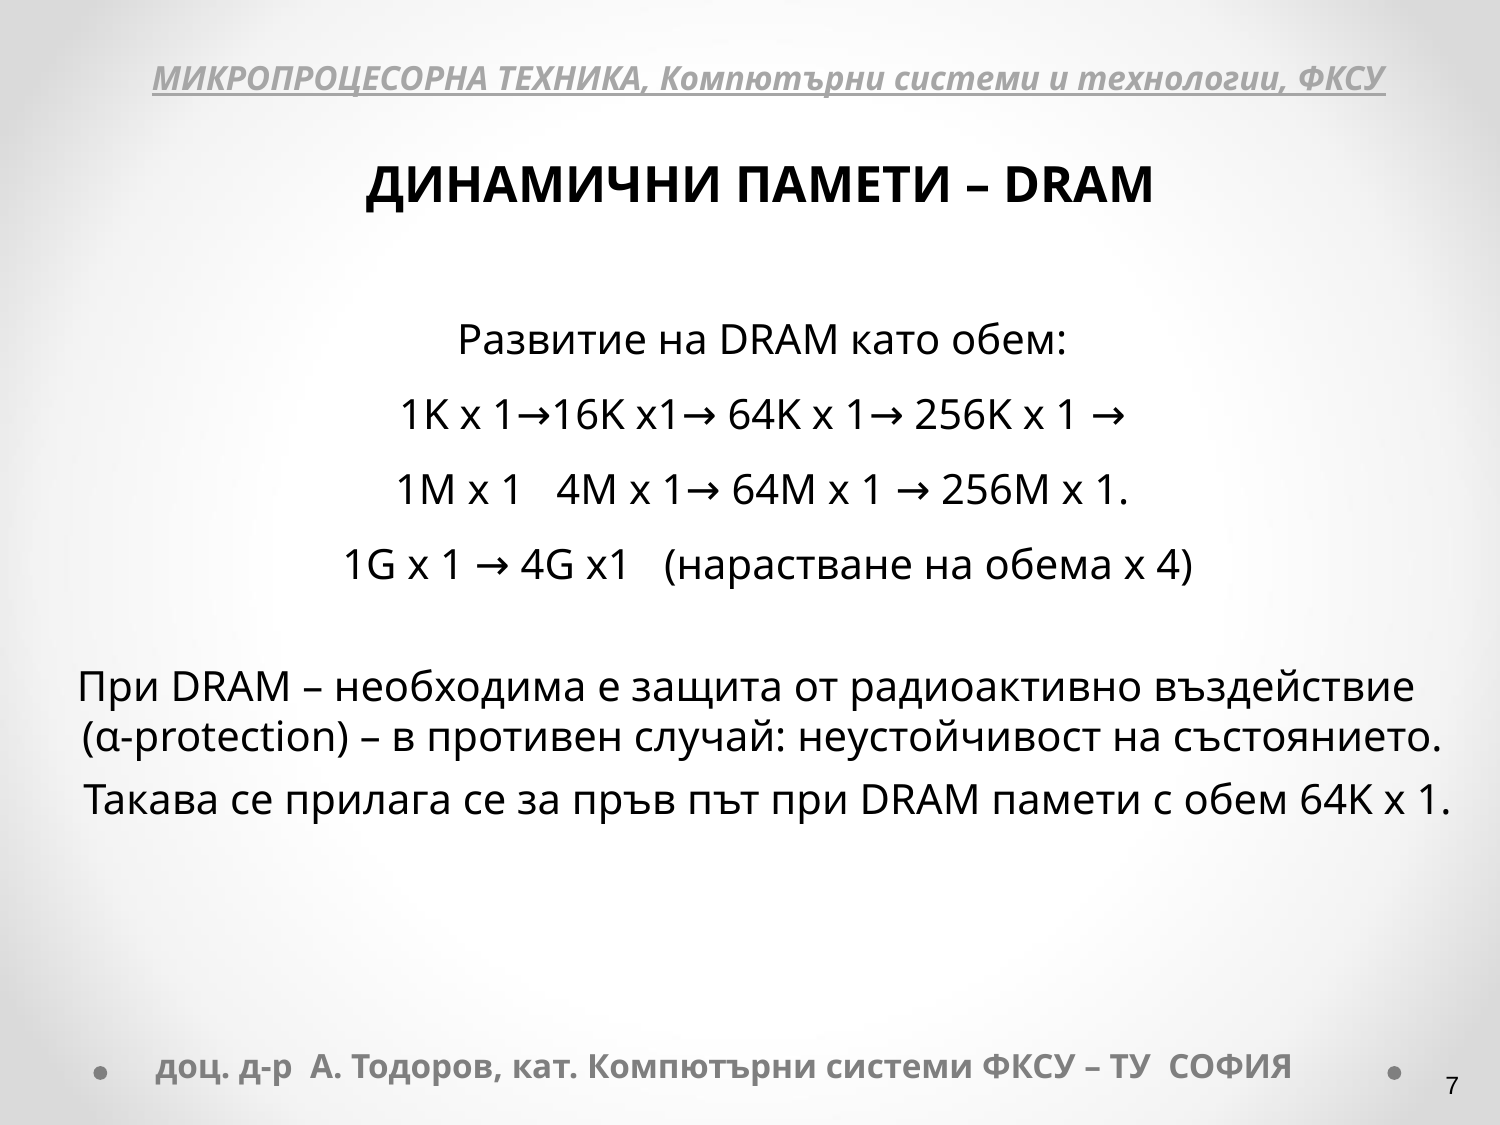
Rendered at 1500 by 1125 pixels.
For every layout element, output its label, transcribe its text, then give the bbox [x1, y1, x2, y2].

text_box МИКРОПРОЦЕСОРНА ТЕХНИКА, Компютърни системи и технологии, ФКСУ [75, 50, 1463, 100]
picture [0, 0, 1500, 1125]
text_box доц. д-р А. Тодоров, кат. Компютърни системи ФКСУ – ТУ СОФИЯ [75, 1037, 1375, 1100]
text_box ‹#› [1349, 1061, 1475, 1103]
subtitle ДИНАМИЧНИ ПАМЕТИ – DRAM Развитие на DRAM като обем: 1K x 1→16K x1→ 64K x 1→ 256K x 1 → 1M x 1 4M x 1→ 64M x 1 → 256M x 1. 1G x 1 → 4G x1 (нарастване на обема х 4) При DRAM – необходима е защита от радиоактивно въздействие (α-protection) – в противен случай: неустойчивост на състоянието. Такава се прилага се за пръв път при DRAM памети с обем 64K x 1. [35, 75, 1500, 988]
